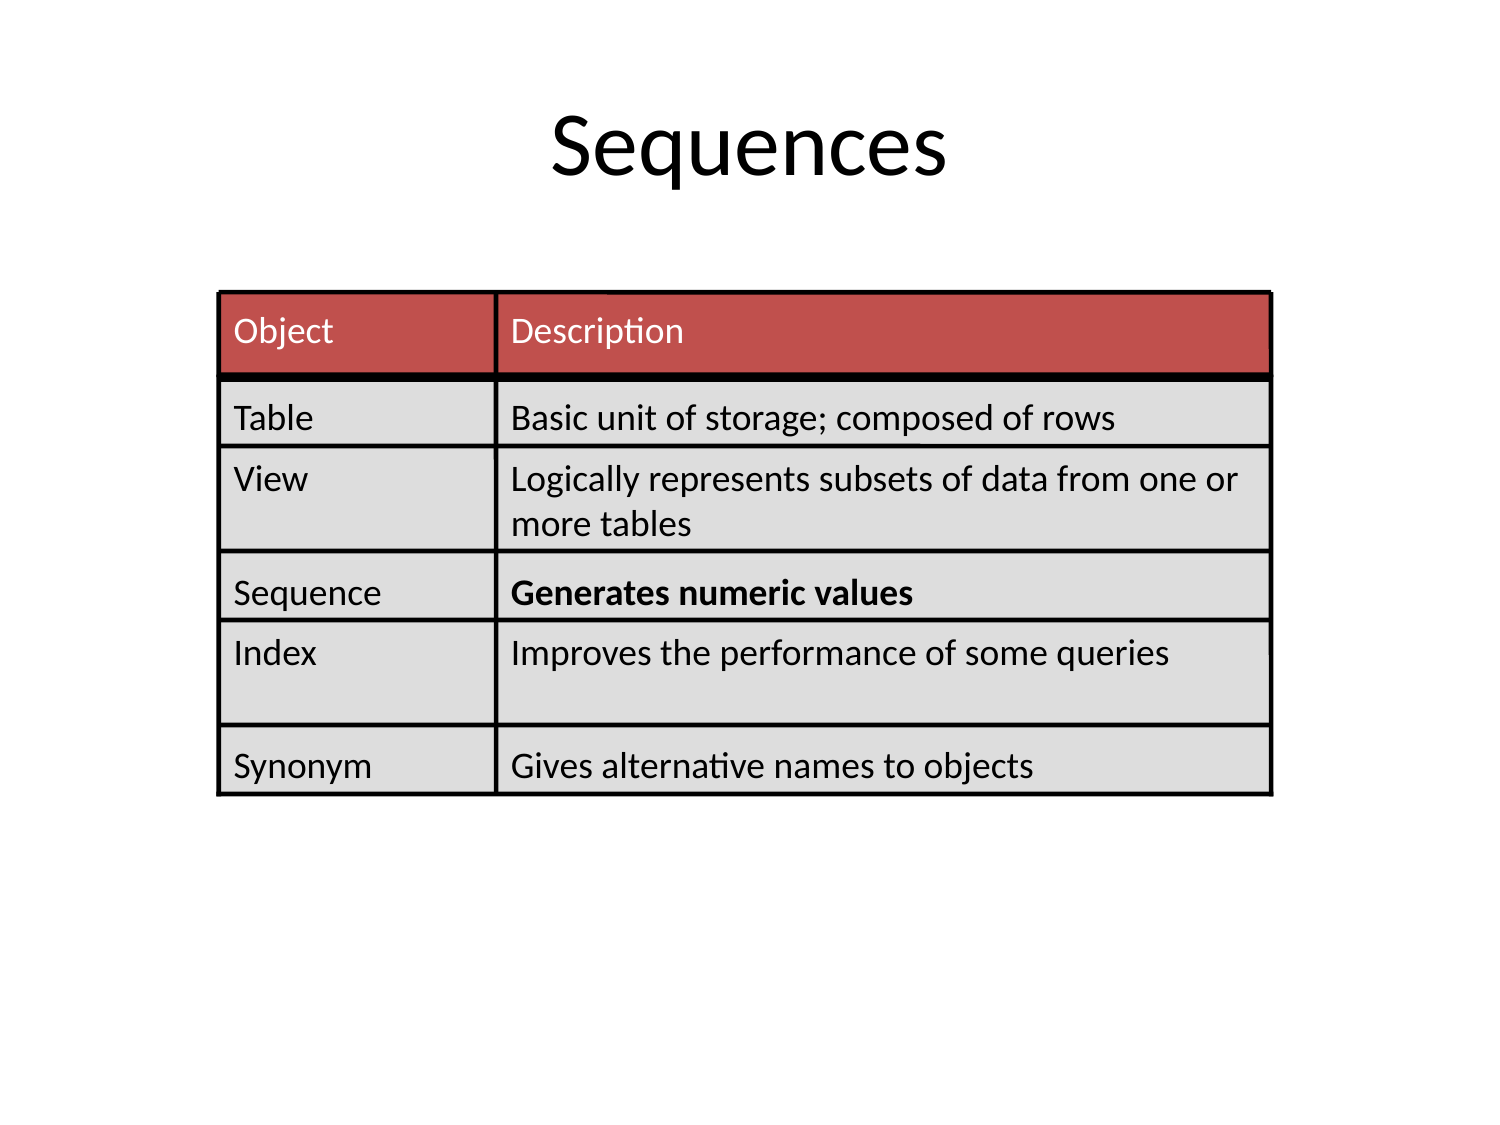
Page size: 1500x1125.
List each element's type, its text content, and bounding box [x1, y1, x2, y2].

text_box Basic unit of storage; composed of rows [497, 378, 1271, 446]
text_box View [219, 447, 496, 550]
text_box Synonym [219, 725, 496, 794]
text_box Index [219, 621, 496, 724]
text_box Description [497, 293, 1271, 377]
text_box Gives alternative names to objects [497, 725, 1271, 794]
text_box Object [219, 293, 496, 377]
text_box Improves the performance of some queries [497, 621, 1271, 725]
text_box Generates numeric values [497, 551, 1271, 620]
text_box Sequence [219, 551, 496, 620]
text_box Logically represents subsets of data from one or more tables [497, 447, 1271, 551]
text_box Table [219, 378, 496, 446]
title Sequences [75, 45, 1425, 233]
